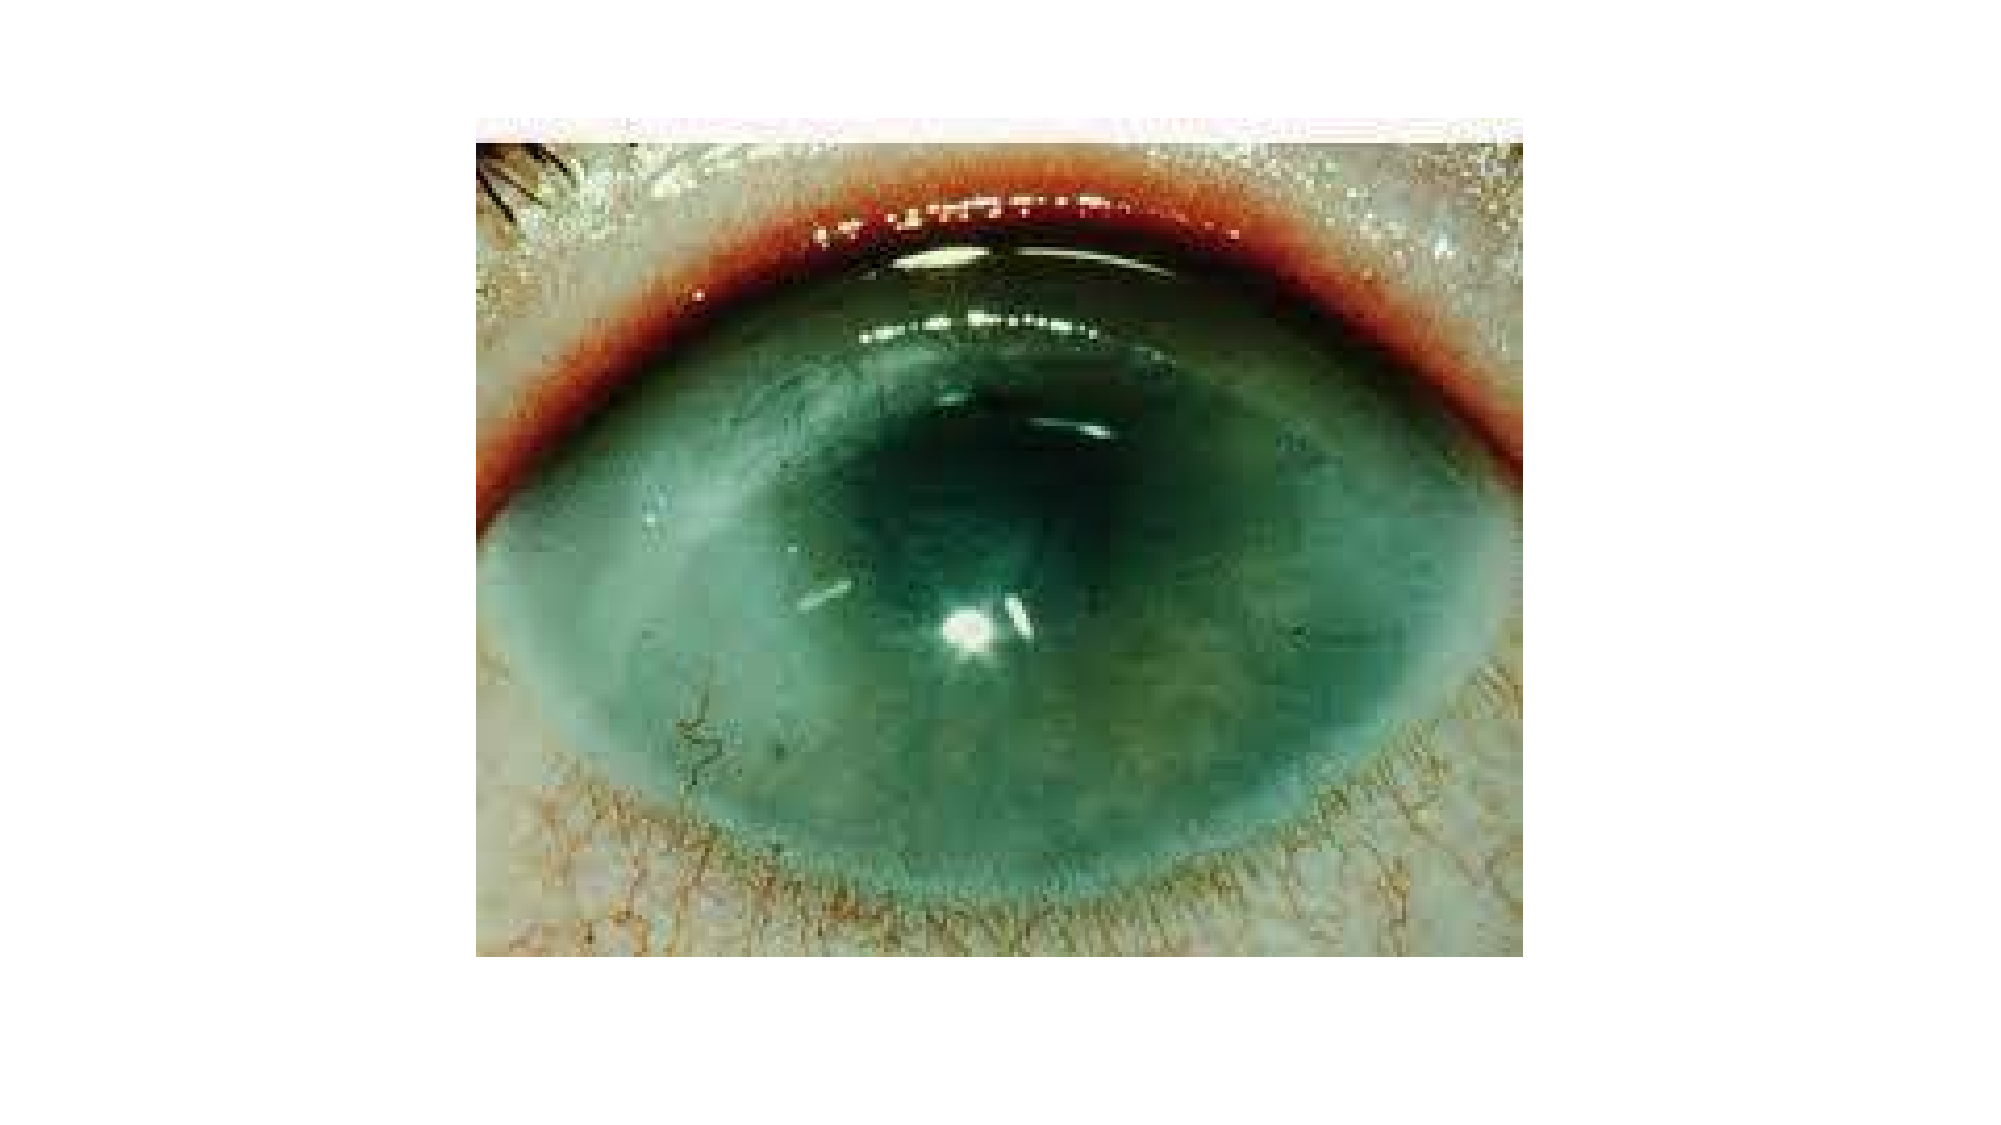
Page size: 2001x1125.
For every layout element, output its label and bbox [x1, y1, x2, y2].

picture [476, 118, 1524, 957]
